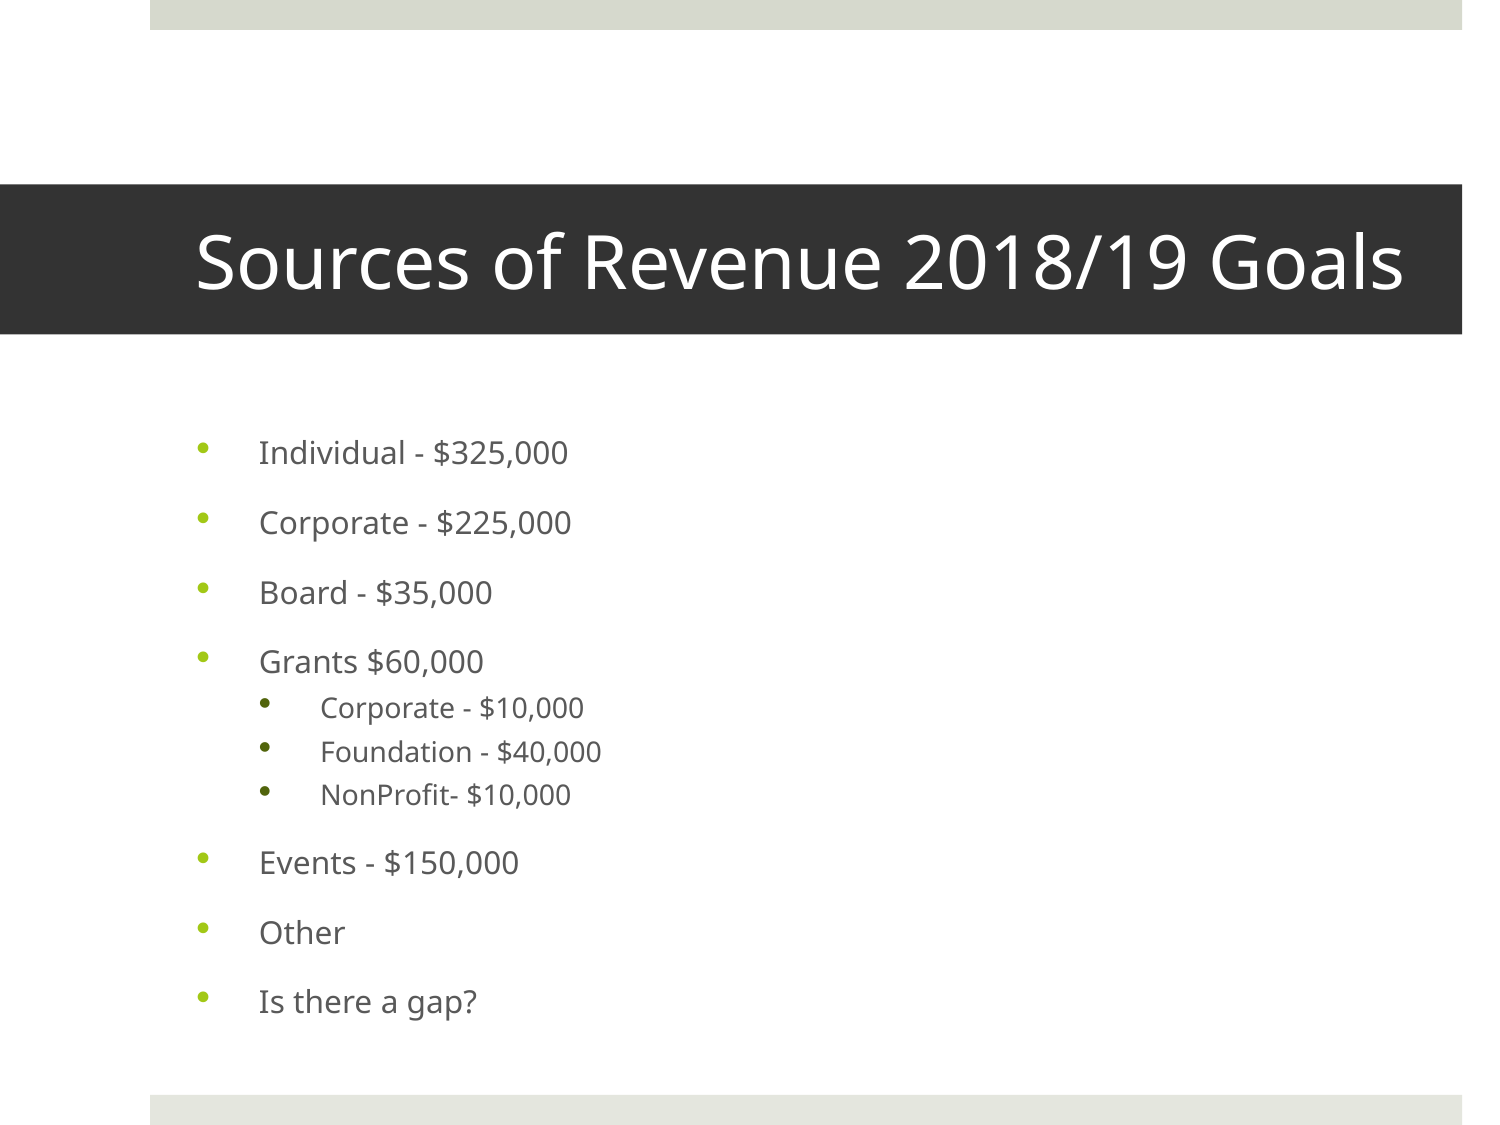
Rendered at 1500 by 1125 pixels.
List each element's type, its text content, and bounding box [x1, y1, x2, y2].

list Individual - $325,000 Corporate - $225,000 Board - $35,000 Grants $60,000 Corporate - $10,000 Foundation - $40,000 NonProfit- $10,000 Events - $150,000 Other Is there a gap? [182, 425, 1432, 1028]
title Sources of Revenue 2018/19 Goals [0, 184, 1463, 335]
